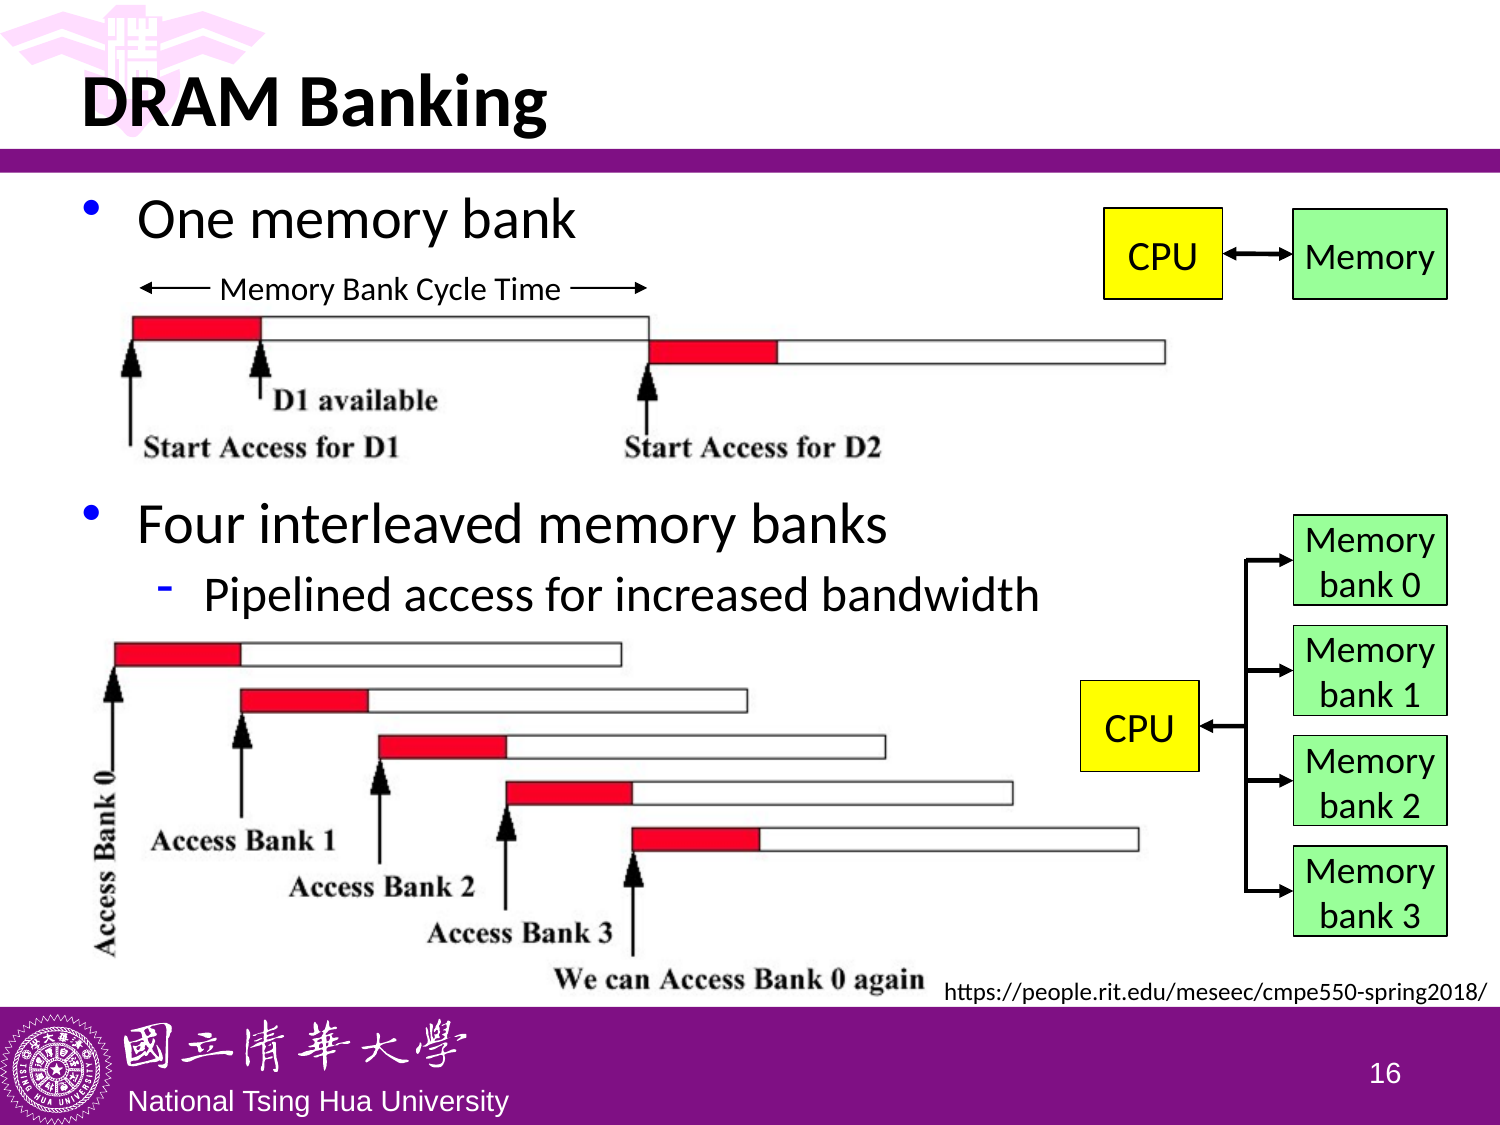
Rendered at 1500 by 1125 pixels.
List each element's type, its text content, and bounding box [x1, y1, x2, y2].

text_box [139, 281, 204, 295]
text_box Memory bank 3 [1293, 845, 1448, 936]
text_box Memory bank 2 [1293, 735, 1448, 826]
text_box Memory bank 0 [1293, 515, 1448, 606]
text_box CPU [1149, 680, 1199, 772]
text_box Memory Bank Cycle Time [204, 260, 577, 302]
title DRAM Banking [66, 37, 1436, 149]
text_box Memory bank 1 [1293, 625, 1448, 716]
text_box [577, 281, 648, 295]
picture [76, 634, 1149, 1003]
picture [112, 302, 1174, 468]
text_box CPU [1104, 208, 1223, 300]
list One memory bank Four interleaved memory banks Pipelined access for increased bandwidth [66, 172, 1436, 1003]
text_box Memory [1293, 209, 1447, 300]
text_box https://people.rit.edu/meseec/cmpe550-spring2018/ [929, 968, 1500, 1014]
slide_number 15 [1104, 1021, 1417, 1097]
